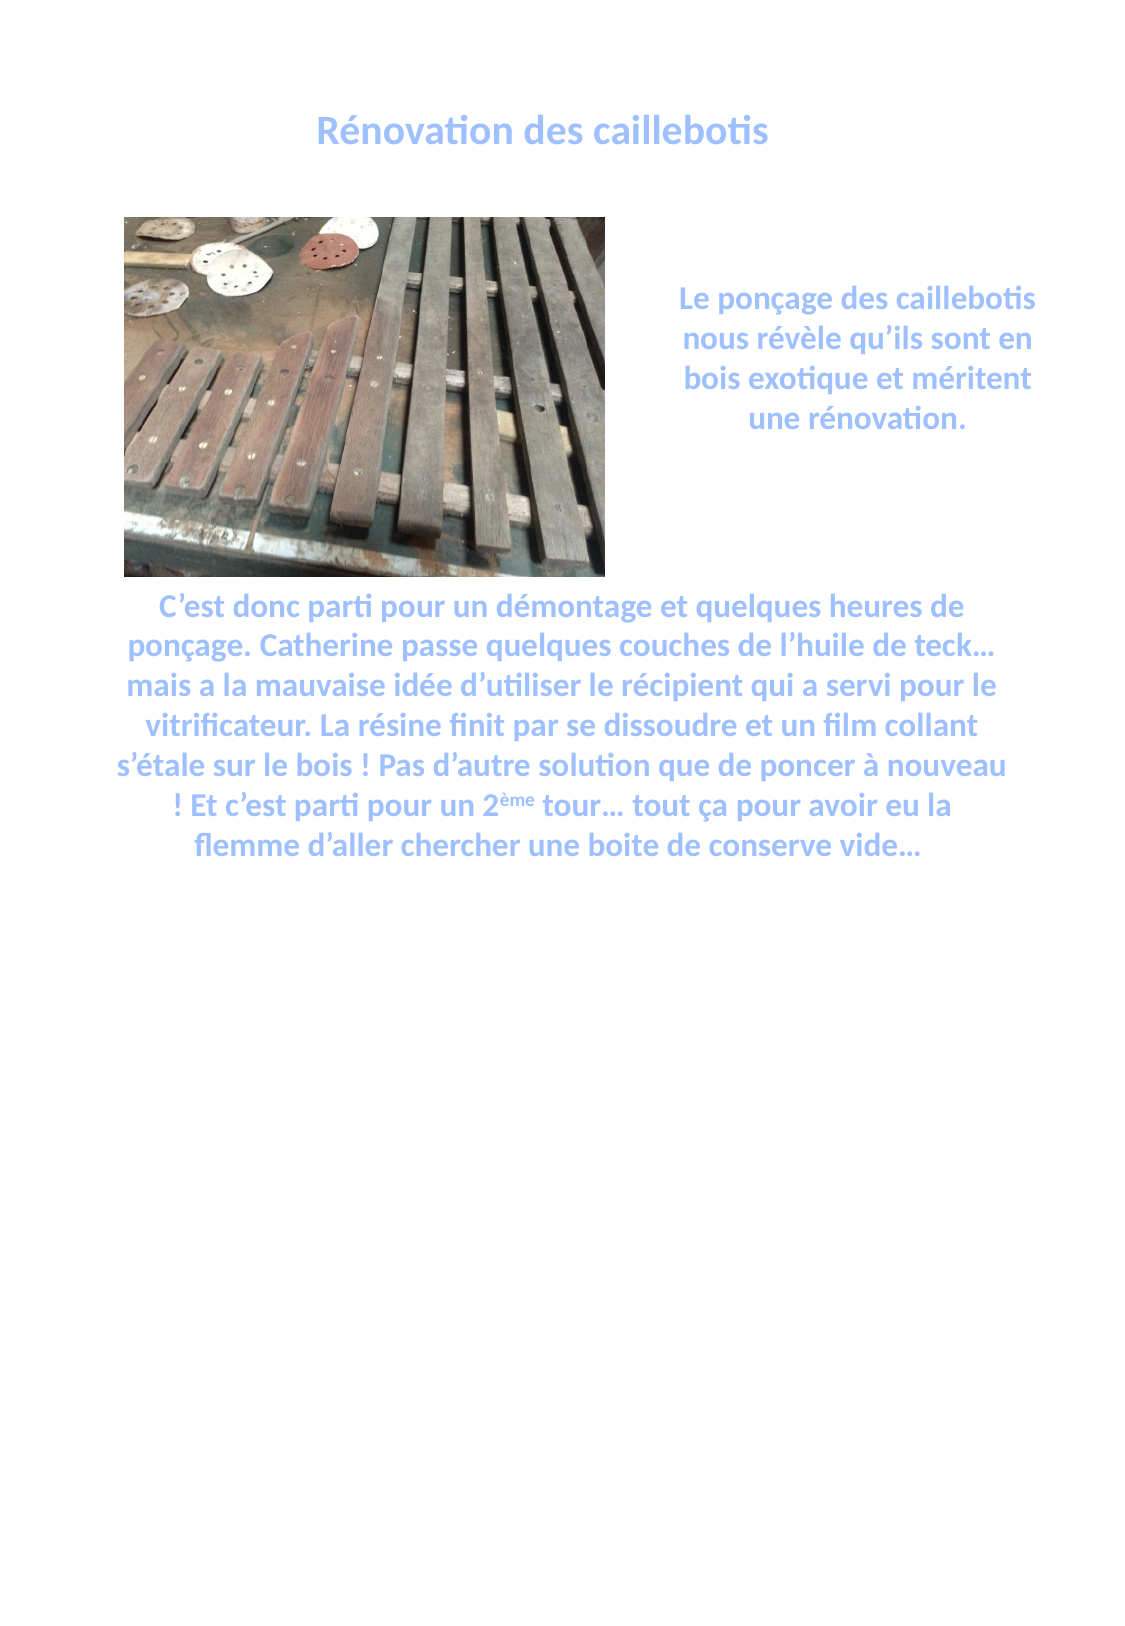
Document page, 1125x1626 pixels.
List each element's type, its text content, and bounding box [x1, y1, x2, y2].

text_box Le ponçage des caillebotis nous révèle qu’ils sont en bois exotique et méritent une rénovation. [645, 269, 1071, 444]
text_box Rénovation des caillebotis [301, 95, 785, 161]
text_box C’est donc parti pour un démontage et quelques heures de ponçage. Catherine passe quelques couches de l’huile de teck… mais a la mauvaise idée d’utiliser le récipient qui a servi pour le vitrificateur. La résine finit par se dissoudre et un film collant s’étale sur le bois ! Pas d’autre solution que de poncer à nouveau ! Et c’est parti pour un 2ème tour… tout ça pour avoir eu la flemme d’aller chercher une boite de conserve vide… [101, 576, 1024, 871]
picture [124, 217, 605, 577]
